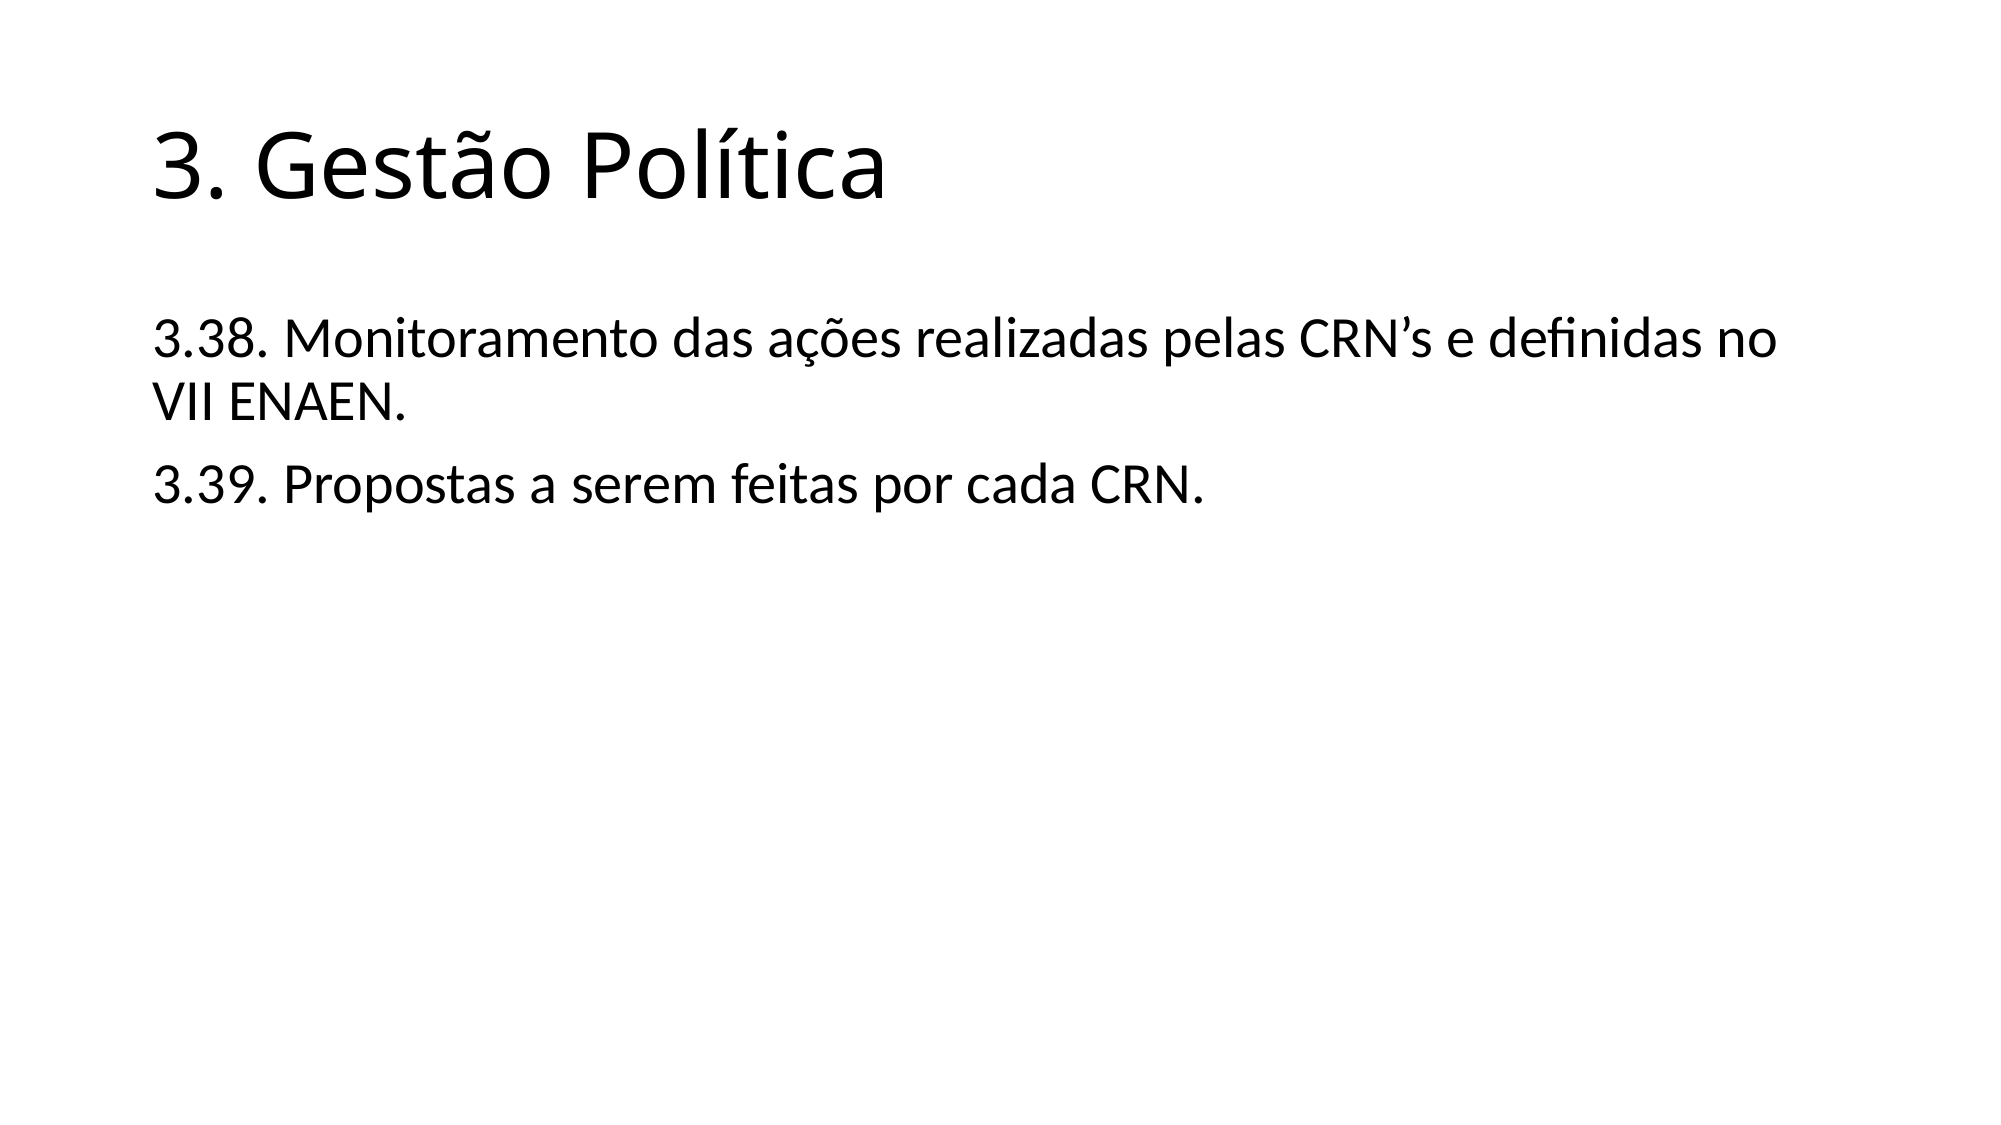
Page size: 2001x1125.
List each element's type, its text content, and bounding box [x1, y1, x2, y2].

title 3. Gestão Política [137, 59, 1863, 278]
list 3.38. Monitoramento das ações realizadas pelas CRN’s e definidas no VII ENAEN. 3.39. Propostas a serem feitas por cada CRN. [137, 299, 1863, 1014]
